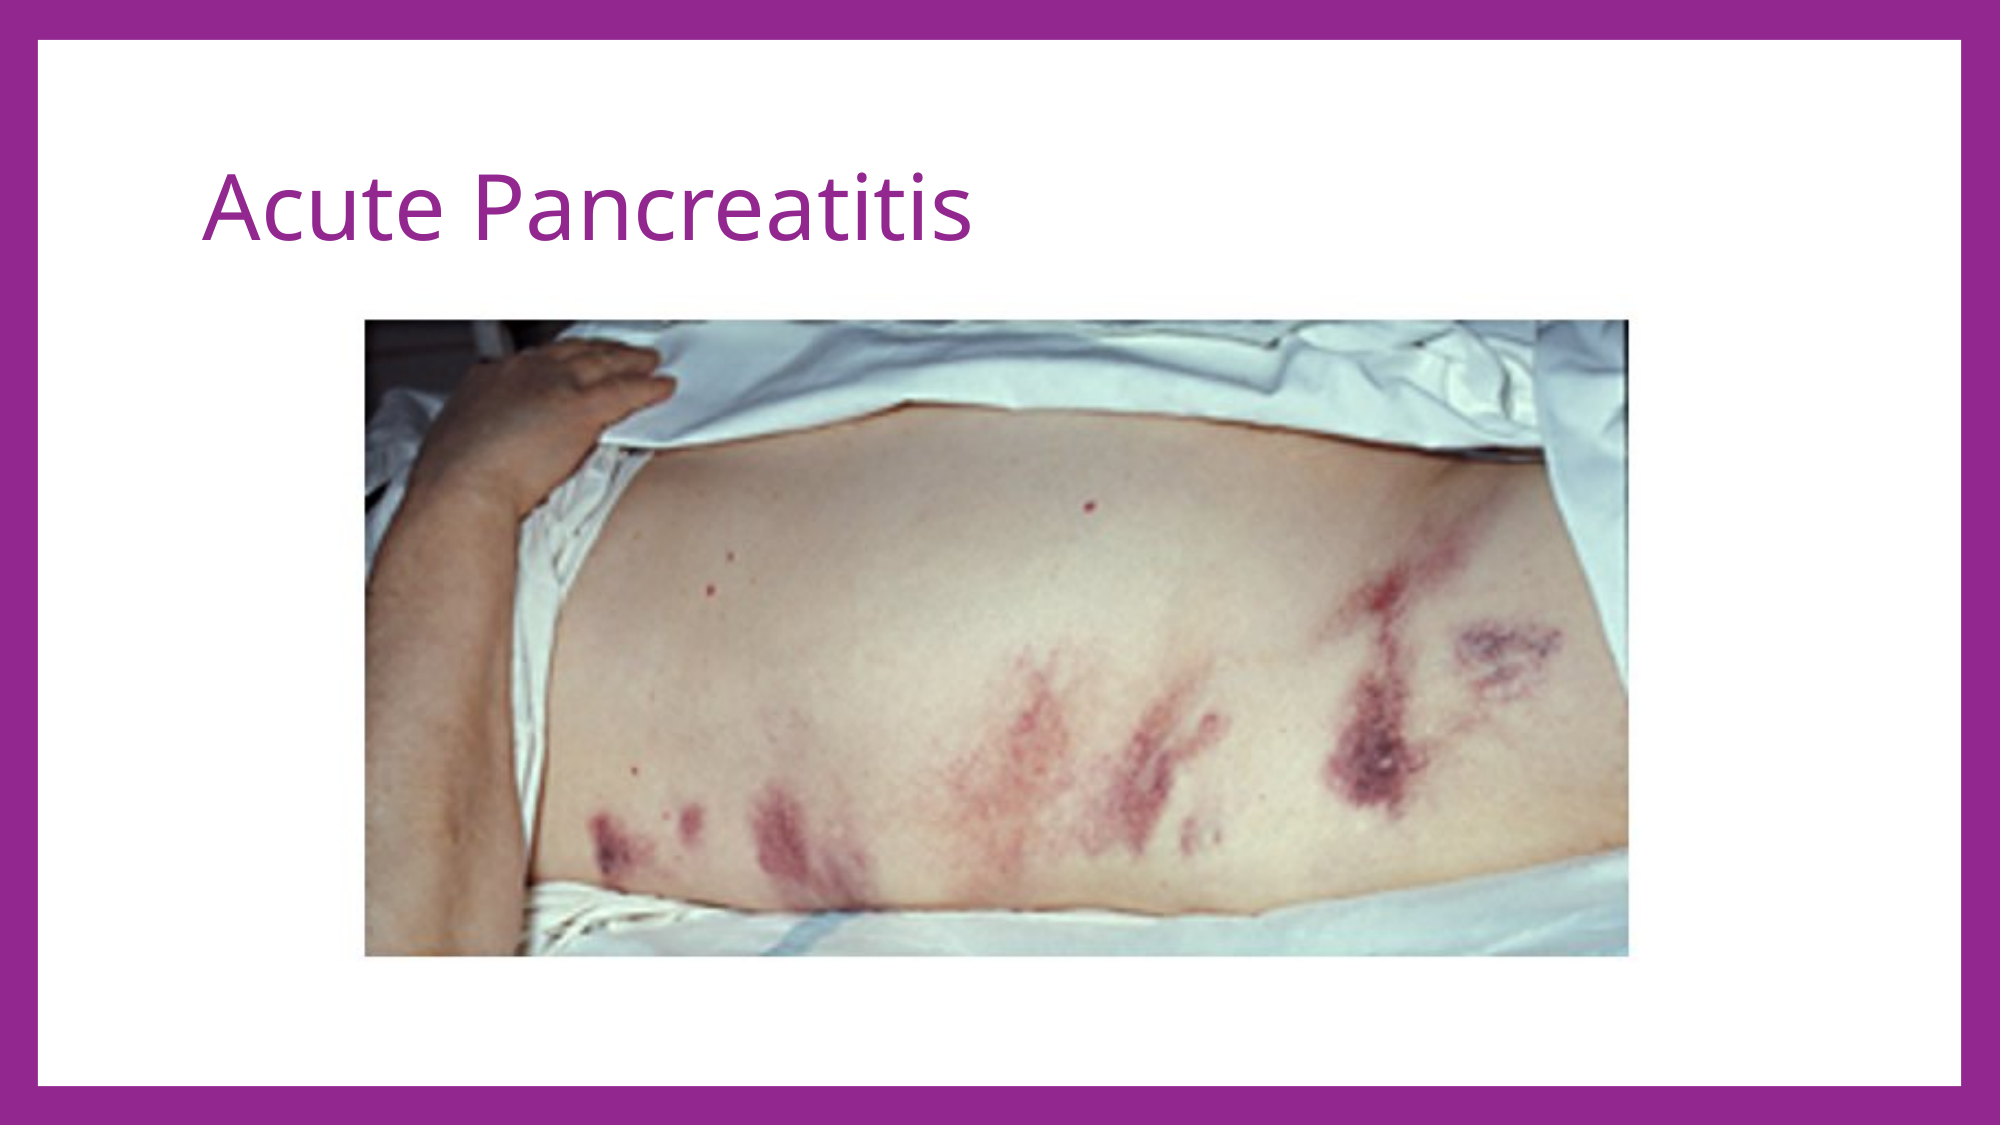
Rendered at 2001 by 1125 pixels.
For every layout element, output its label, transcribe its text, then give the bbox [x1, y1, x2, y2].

picture [339, 294, 1661, 988]
title Acute Pancreatitis [187, 99, 1808, 323]
